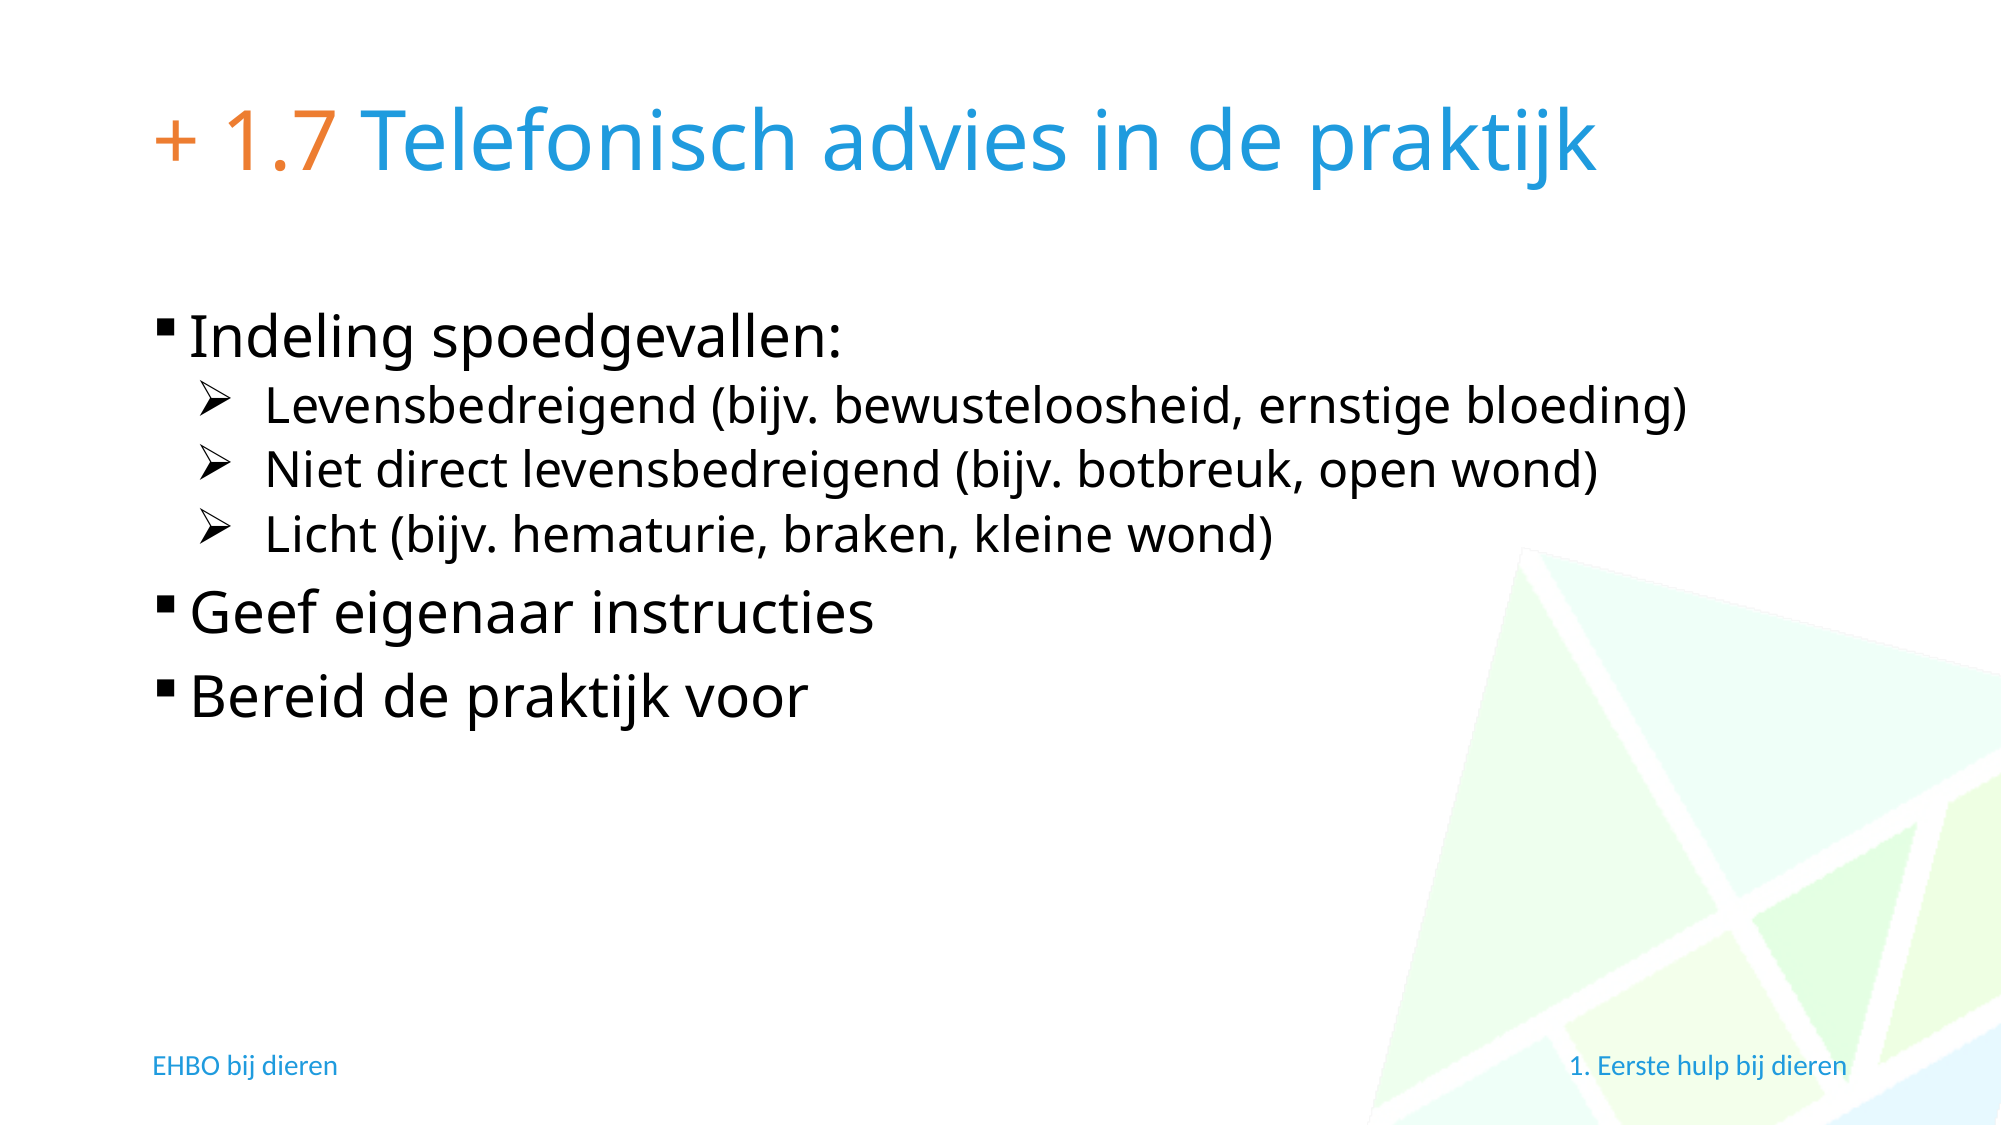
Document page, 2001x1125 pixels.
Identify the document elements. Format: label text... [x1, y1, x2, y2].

list Indeling spoedgevallen: Levensbedreigend (bijv. bewusteloosheid, ernstige bloeding) Niet direct levensbedreigend (bijv. botbreuk, open wond) Licht (bijv. hematurie, braken, kleine wond) Geef eigenaar instructies Bereid de praktijk voor [137, 299, 1863, 1014]
title + 1.7 Telefonisch advies in de praktijk [137, 59, 1863, 227]
list EHBO bij dieren [137, 1042, 588, 1103]
list 1. Eerste hulp bij dieren [1412, 1042, 1863, 1103]
